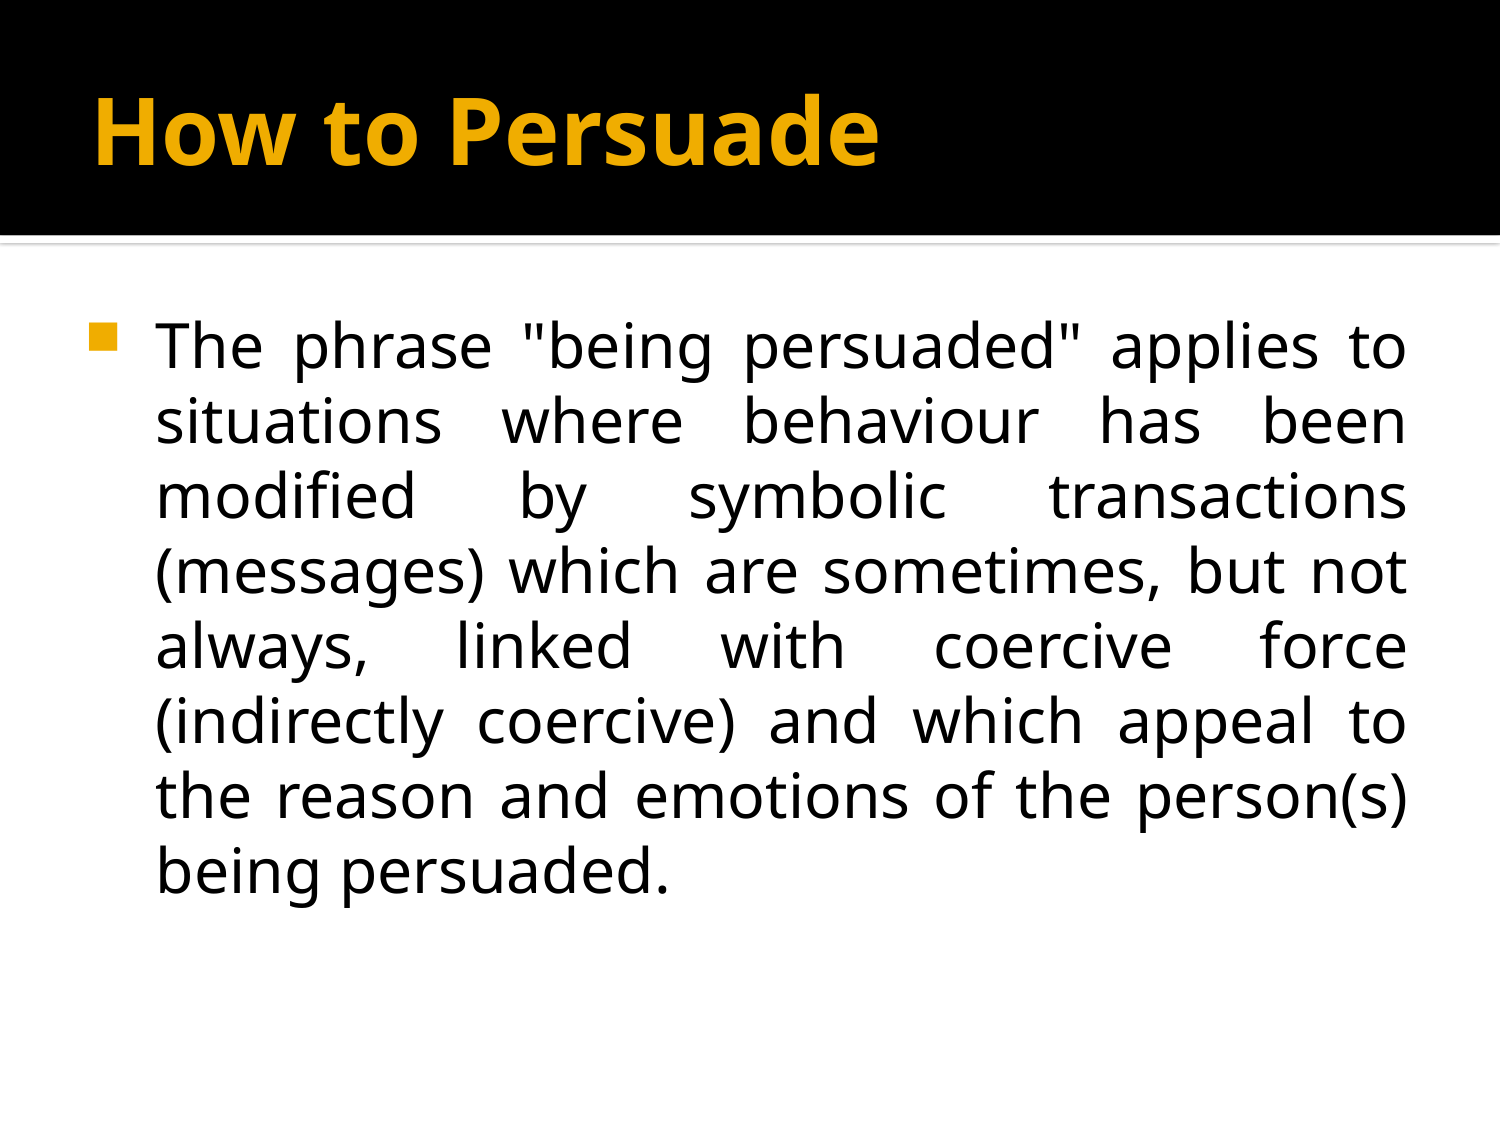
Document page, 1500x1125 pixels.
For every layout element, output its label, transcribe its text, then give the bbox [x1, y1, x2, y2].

list The phrase "being persuaded" applies to situations where behaviour has been modified by symbolic transactions (messages) which are sometimes, but not always, linked with coercive force (indirectly coercive) and which appeal to the reason and emotions of the person(s) being persuaded. [75, 291, 1425, 1050]
title How to Persuade [75, 25, 1425, 231]
